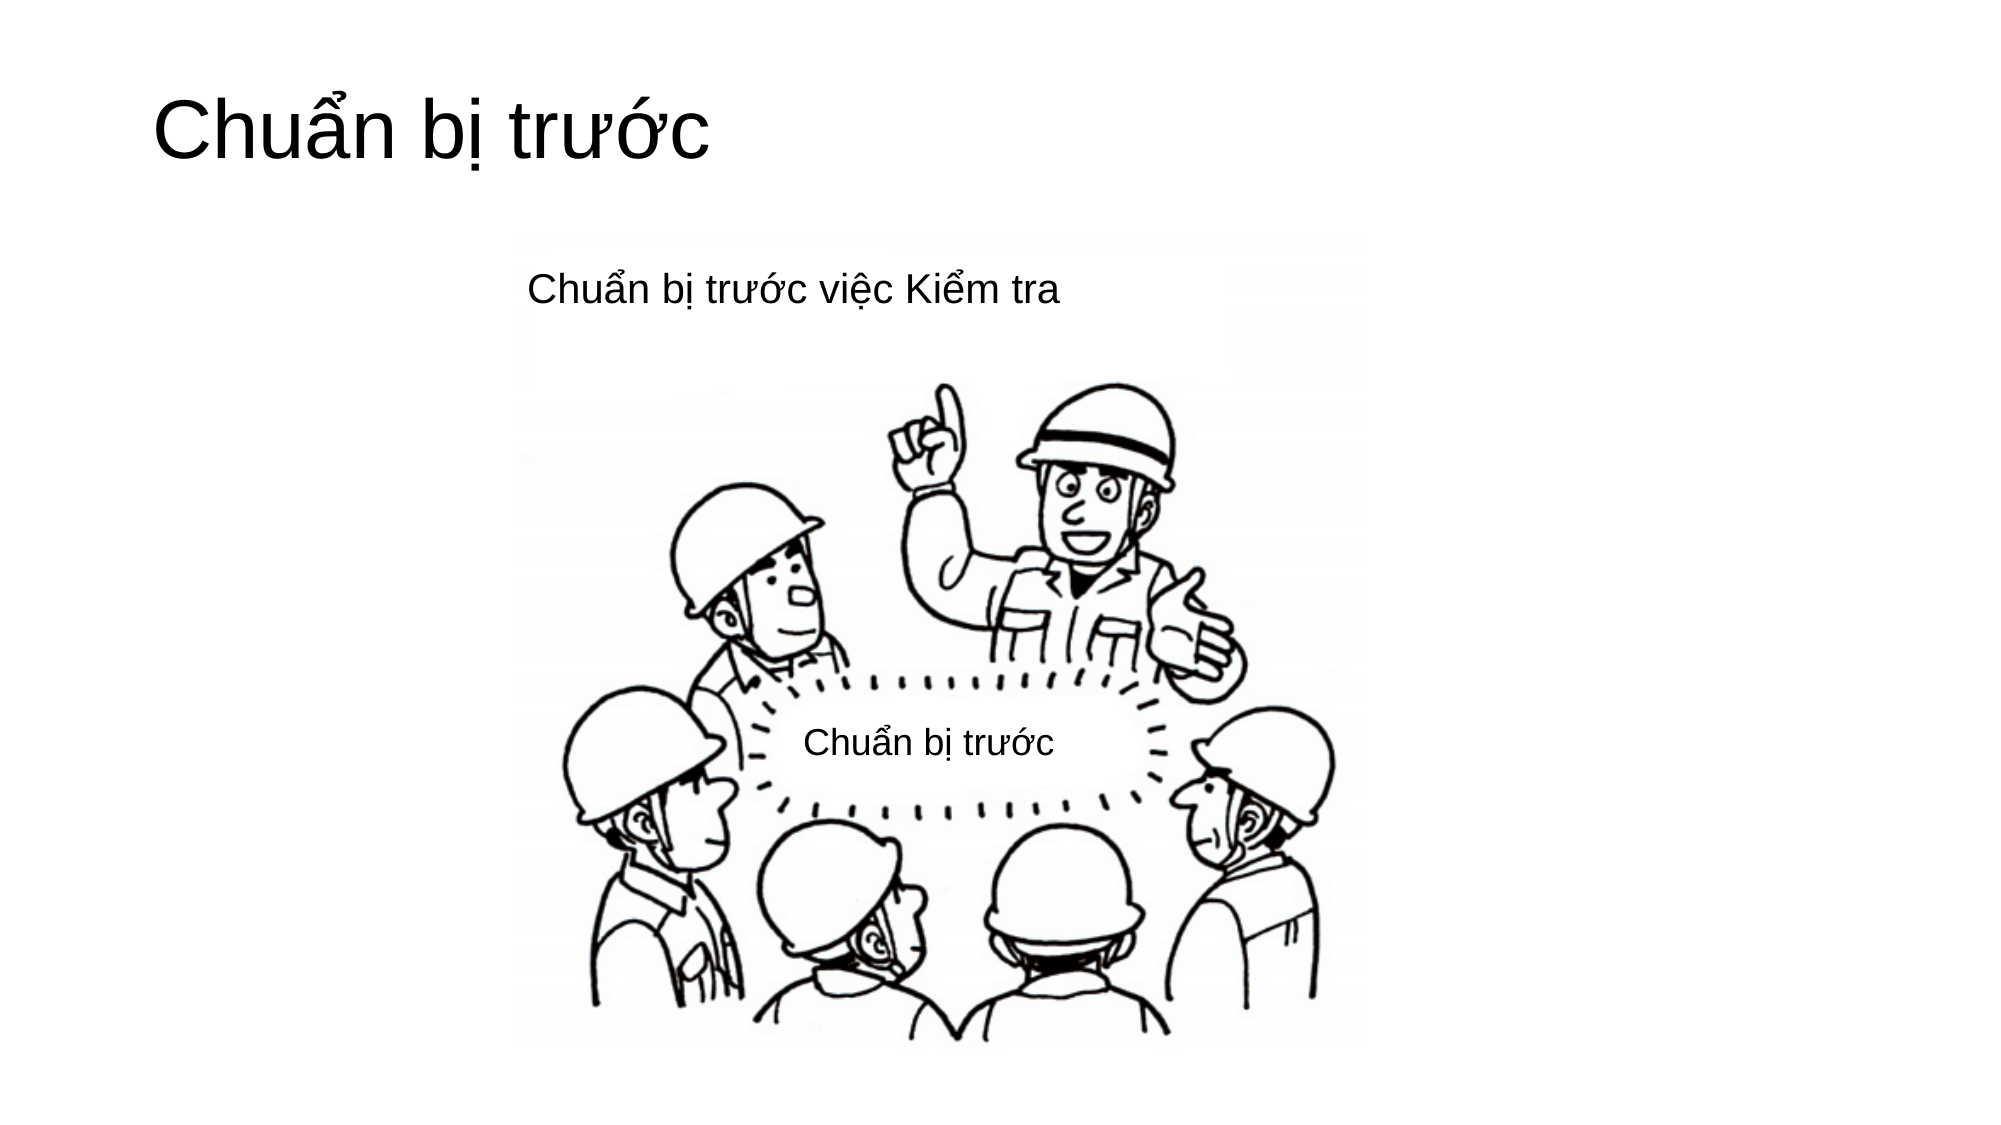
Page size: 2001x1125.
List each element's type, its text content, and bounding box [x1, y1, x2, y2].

picture [513, 236, 1367, 1049]
title Chuẩn bị trước [137, 59, 1863, 203]
